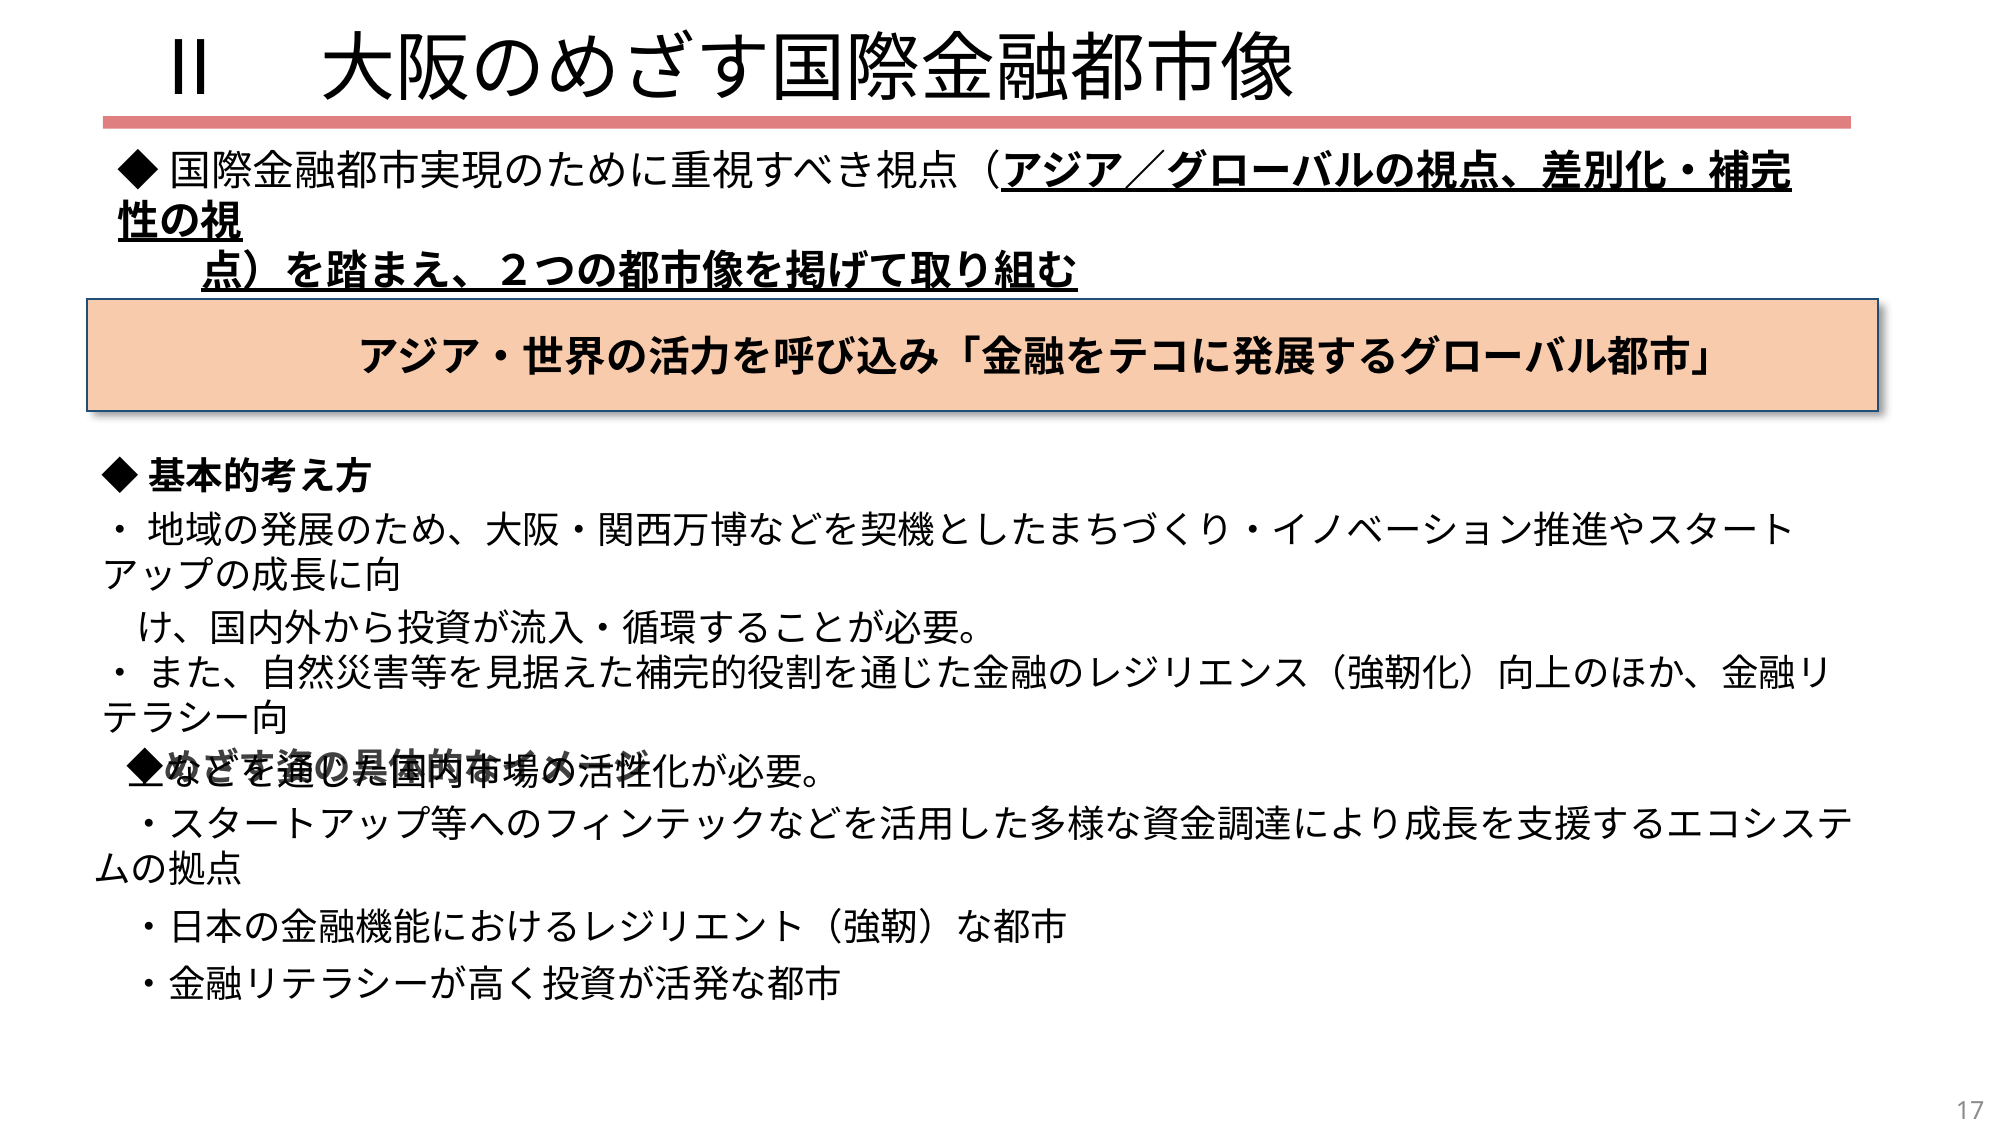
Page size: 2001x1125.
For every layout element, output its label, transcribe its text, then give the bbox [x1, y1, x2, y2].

text_box ◆国際金融都市実現のために重視すべき視点（アジア／グローバルの視点、差別化・補完性の視 点）を踏まえ、２つの都市像を掲げて取り組む [102, 136, 1834, 301]
text_box ◆基本的考え方 ・ 地域の発展のため、大阪・関西万博などを契機としたまちづくり・イノベーション推進やスタートアップの成長に向 け、国内外から投資が流入・循環することが必要。 ・ また、自然災害等を見据えた補完的役割を通じた金融のレジリエンス（強靭化）向上のほか、金融リテラシー向 上などを通じた国内市場の活性化が必要。 [87, 445, 1878, 800]
slide_number 17 [1549, 1081, 2000, 1125]
text_box Ⅱ 大阪のめざす国際金融都市像 [137, 22, 1953, 163]
text_box アジア・世界の活力を呼び込み「金融をテコに発展するグローバル都市」 [86, 298, 1879, 412]
text_box ◆めざす姿の具体的なイメージ ・スタートアップ等へのフィンテックなどを活用した多様な資金調達により成長を支援するエコシステムの拠点 ・日本の金融機能におけるレジリエント（強靭）な都市 ・金融リテラシーが高く投資が活発な都市 [86, 827, 1879, 973]
